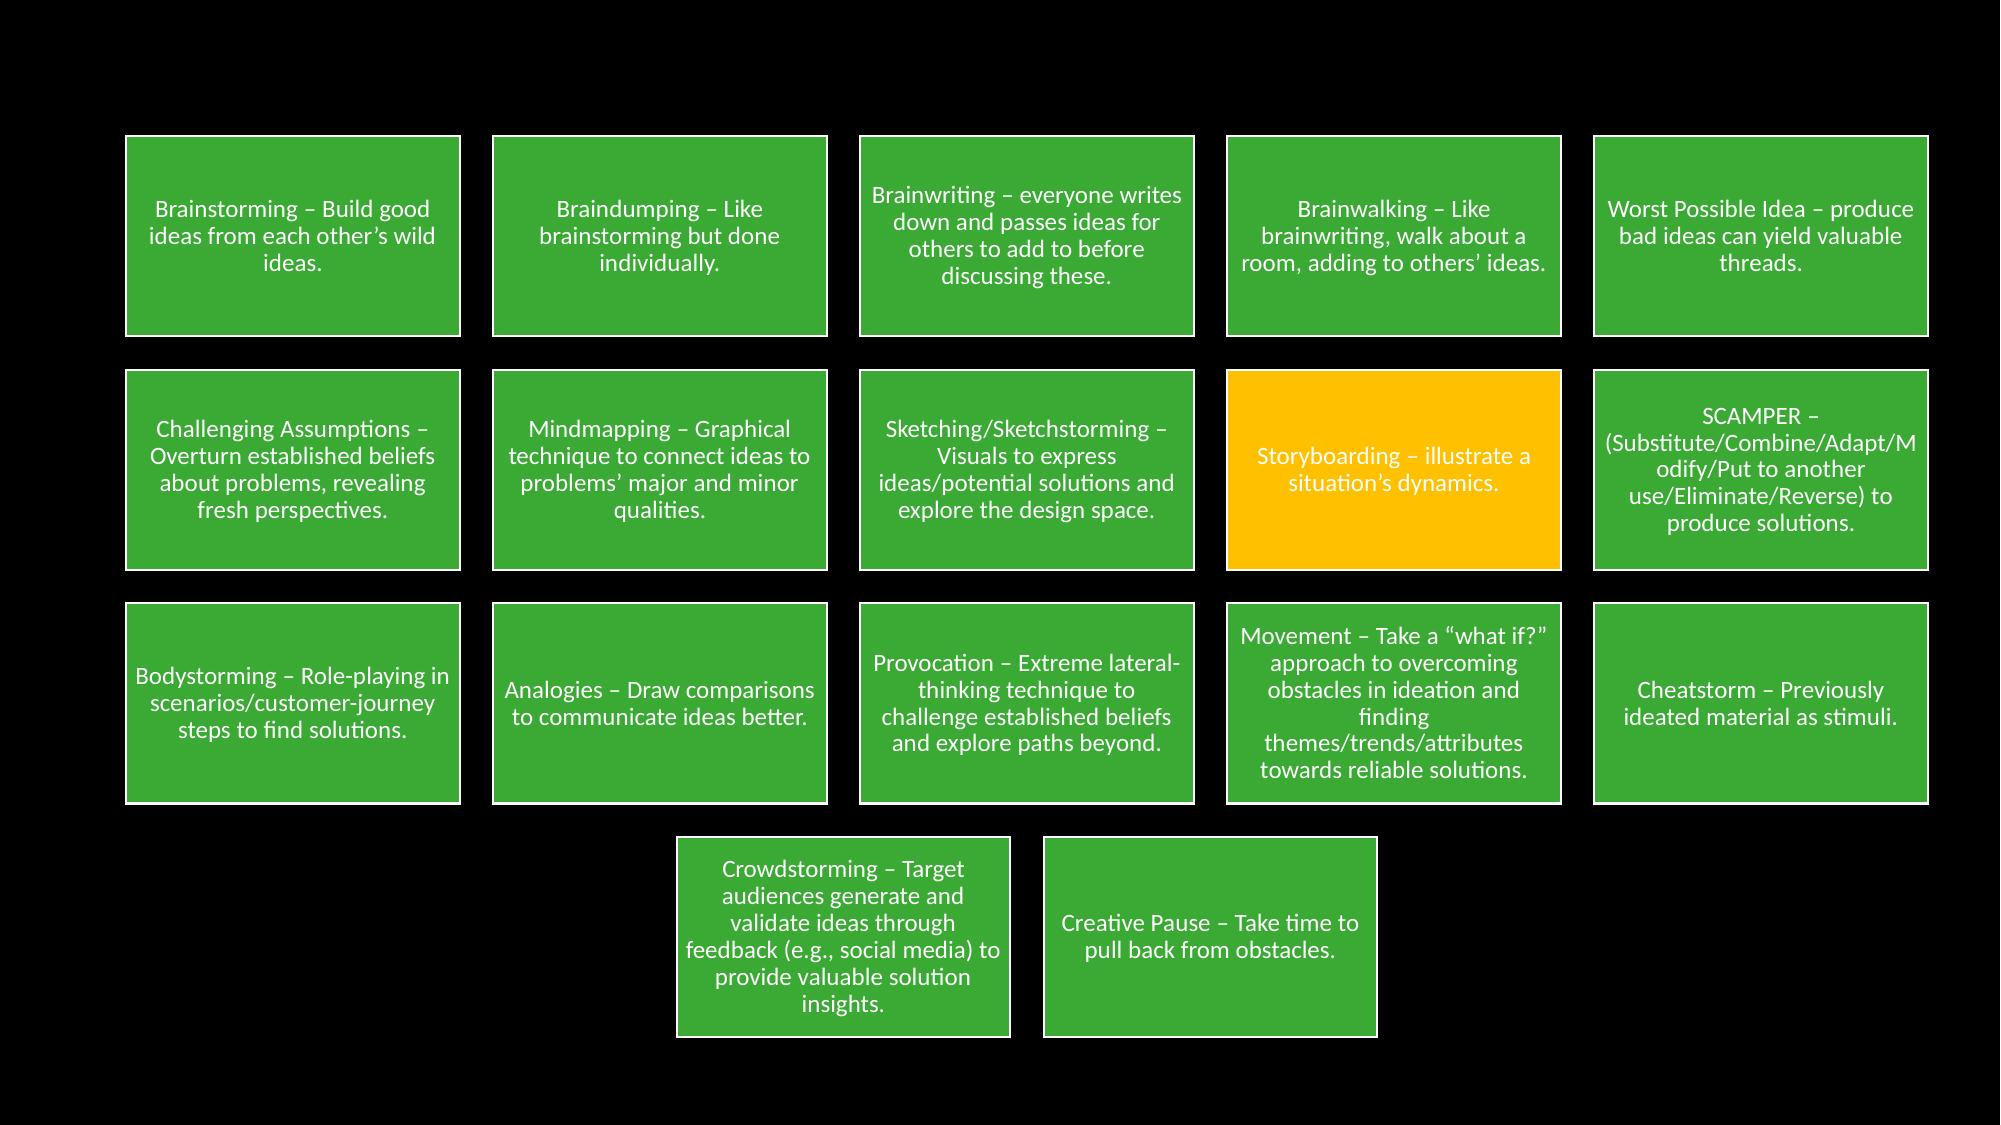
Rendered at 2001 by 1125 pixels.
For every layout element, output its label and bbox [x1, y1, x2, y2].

list [125, 48, 1929, 1125]
